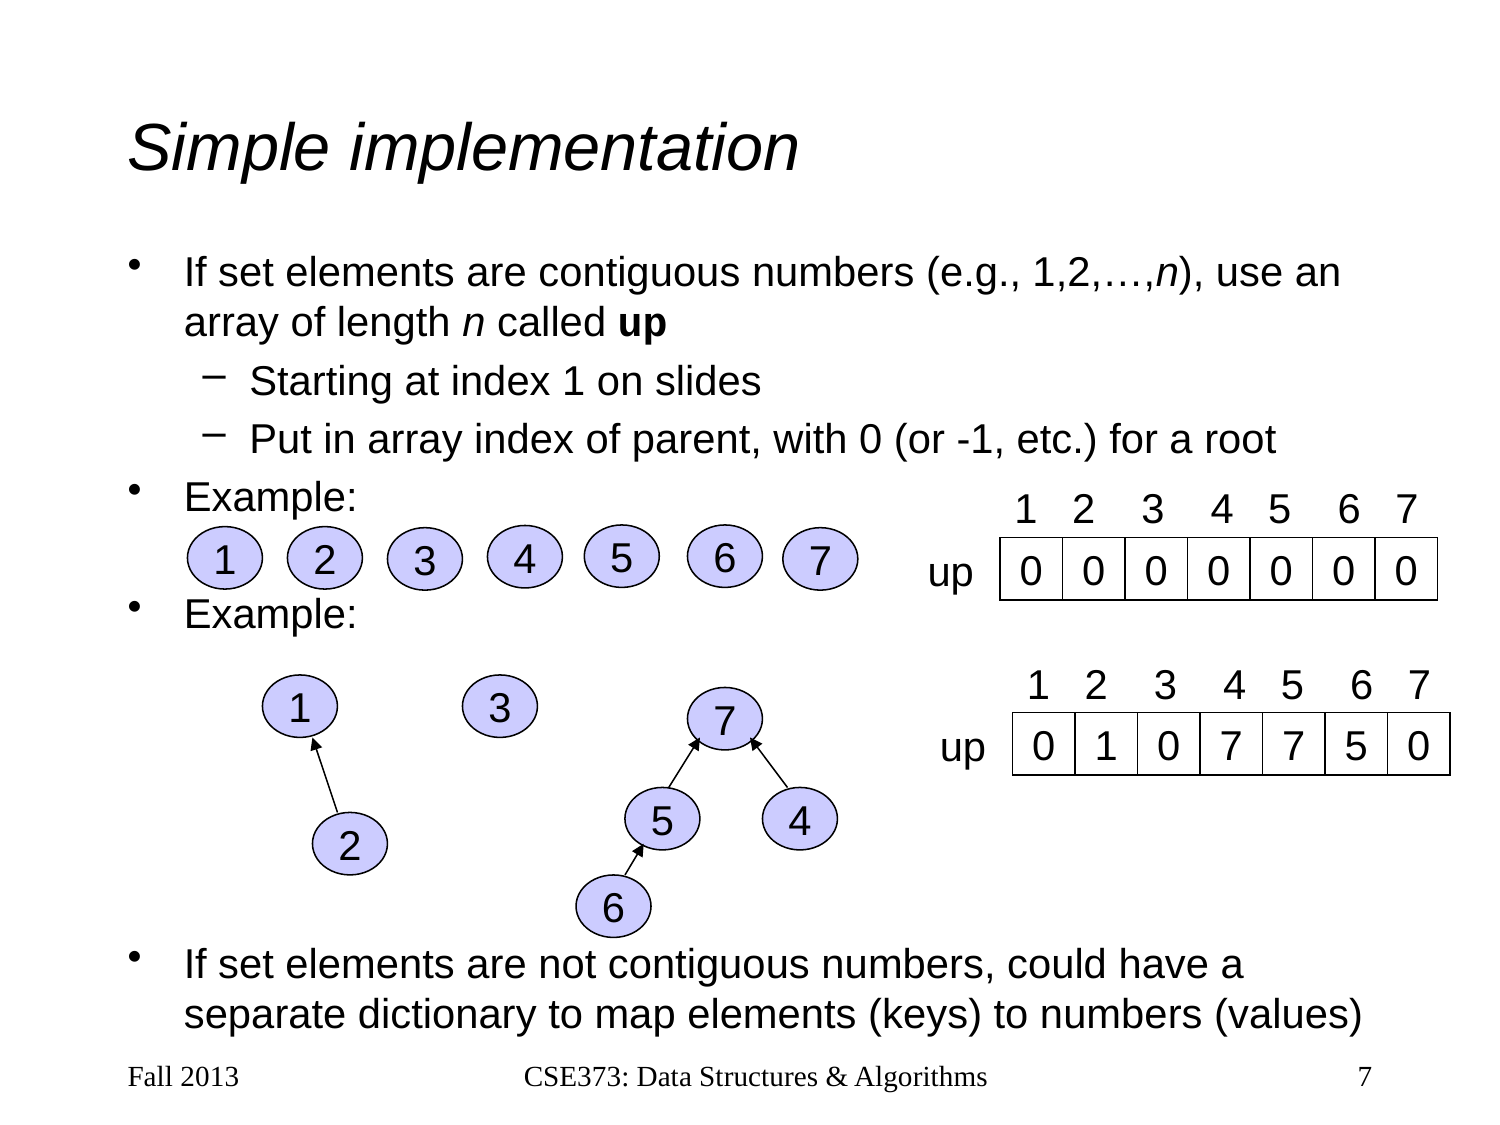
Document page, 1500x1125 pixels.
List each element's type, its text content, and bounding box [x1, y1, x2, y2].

text_box 2 [312, 812, 388, 875]
text_box [668, 737, 700, 788]
text_box 4 [487, 525, 563, 588]
text_box 0 [1012, 715, 1074, 775]
slide_number Fall 2013 [112, 1049, 426, 1125]
slide_number 7 [1074, 1049, 1388, 1125]
text_box 7 [687, 687, 763, 750]
text_box 1 [187, 526, 263, 590]
text_box 6 [576, 874, 652, 938]
text_box 3 [387, 527, 463, 591]
text_box 2 [287, 526, 363, 590]
text_box [310, 737, 338, 813]
text_box [750, 737, 788, 788]
text_box 0 [999, 540, 1062, 600]
footer CSE373: Data Structures & Algorithms [474, 1049, 1038, 1125]
text_box 0 [1374, 537, 1438, 600]
text_box 0 [1187, 540, 1249, 600]
text_box 1 [1074, 715, 1137, 775]
text_box 7 [782, 527, 858, 591]
text_box up [912, 537, 989, 603]
text_box 0 [1062, 540, 1124, 600]
text_box 0 [1124, 540, 1187, 600]
text_box 1 [262, 674, 338, 738]
text_box 7 [1199, 715, 1262, 775]
text_box 3 [462, 674, 538, 738]
text_box 5 [624, 787, 700, 850]
title Simple implementation [112, 49, 1388, 237]
text_box 1 2 3 4 5 6 7 [1012, 650, 1446, 715]
text_box up [925, 712, 1002, 778]
text_box 0 [1137, 715, 1199, 775]
text_box 4 [762, 787, 838, 850]
text_box 7 [1262, 715, 1324, 775]
text_box 5 [1324, 715, 1387, 775]
text_box 0 [1387, 712, 1450, 775]
text_box 6 [687, 524, 763, 588]
text_box 1 2 3 4 5 6 7 [999, 474, 1434, 540]
text_box 0 [1312, 540, 1374, 600]
list If set elements are contiguous numbers (e.g., 1,2,…,n), use an array of length n called up Starting at index 1 on slides Put in array index of parent, with 0 (or -1, etc.) for a root Example: Example: If set elements are not contiguous numbers, could have a separate dictionary to map elements (keys) to numbers (values) [112, 237, 1388, 976]
text_box 0 [1249, 540, 1312, 600]
text_box 5 [584, 524, 660, 588]
text_box [624, 843, 644, 876]
